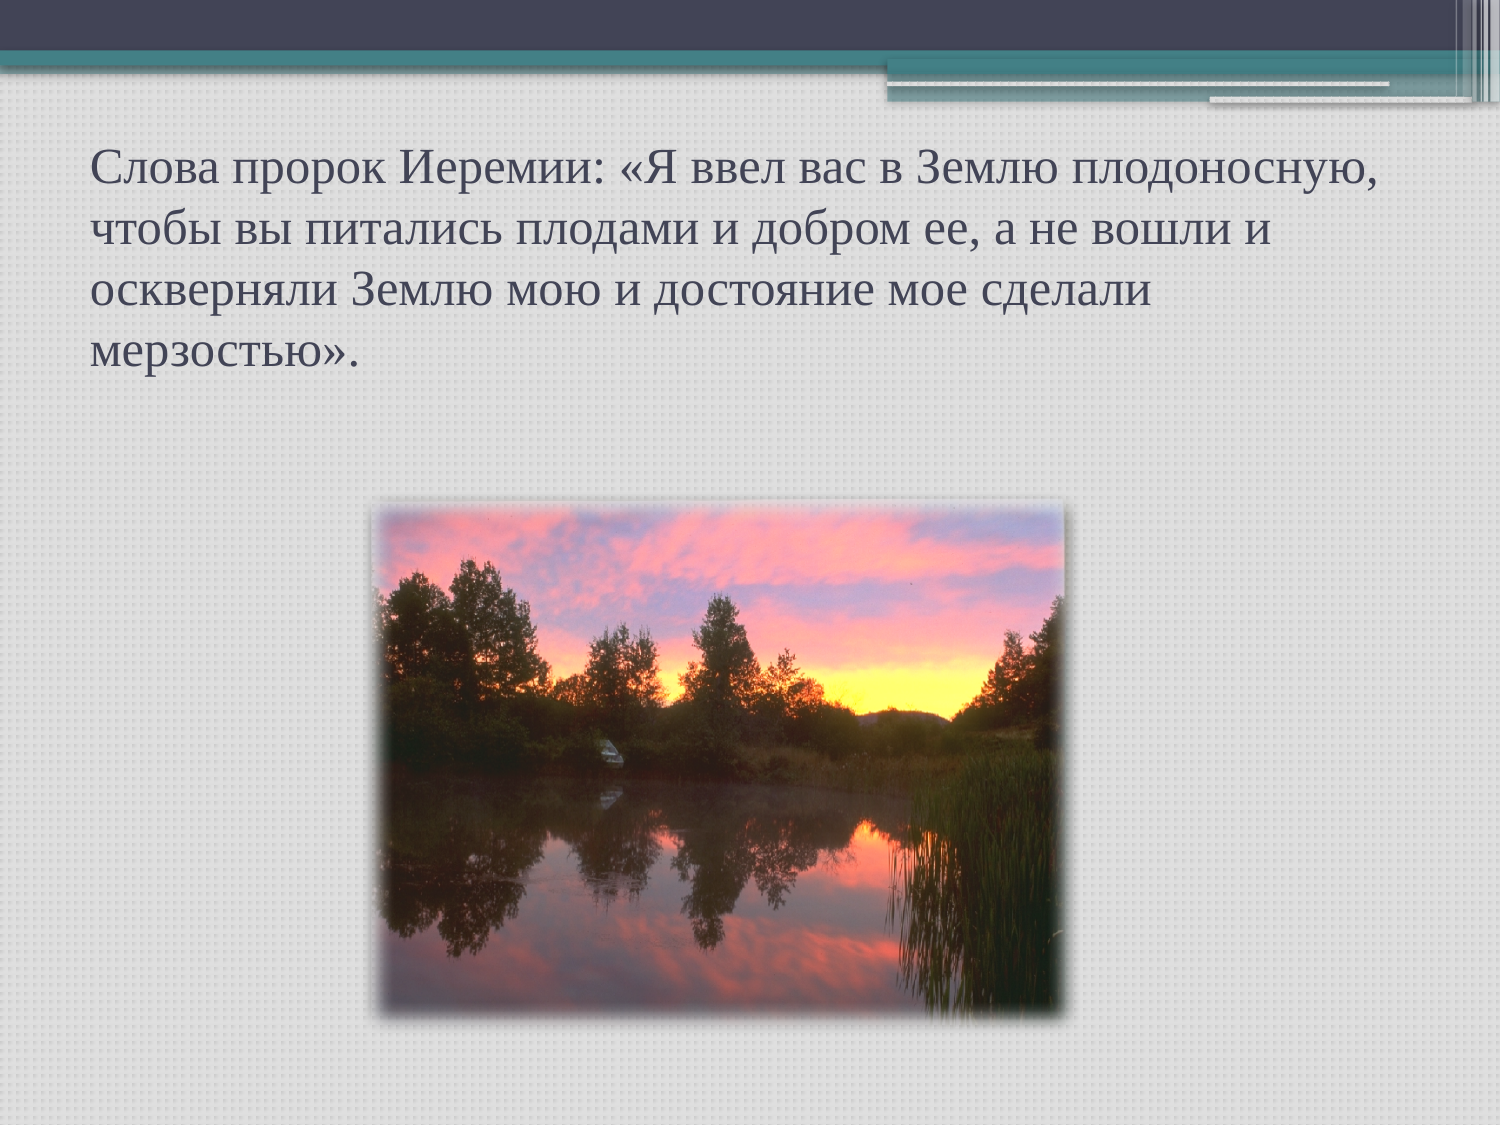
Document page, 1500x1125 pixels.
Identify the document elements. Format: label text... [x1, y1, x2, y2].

title Слова пророк Иеремии: «Я ввел вас в Землю плодоносную, чтобы вы питались плодами и добром ее, а не вошли и оскверняли Землю мою и достояние мое сделали мерзостью». [75, 125, 1425, 445]
picture [359, 491, 1081, 1036]
